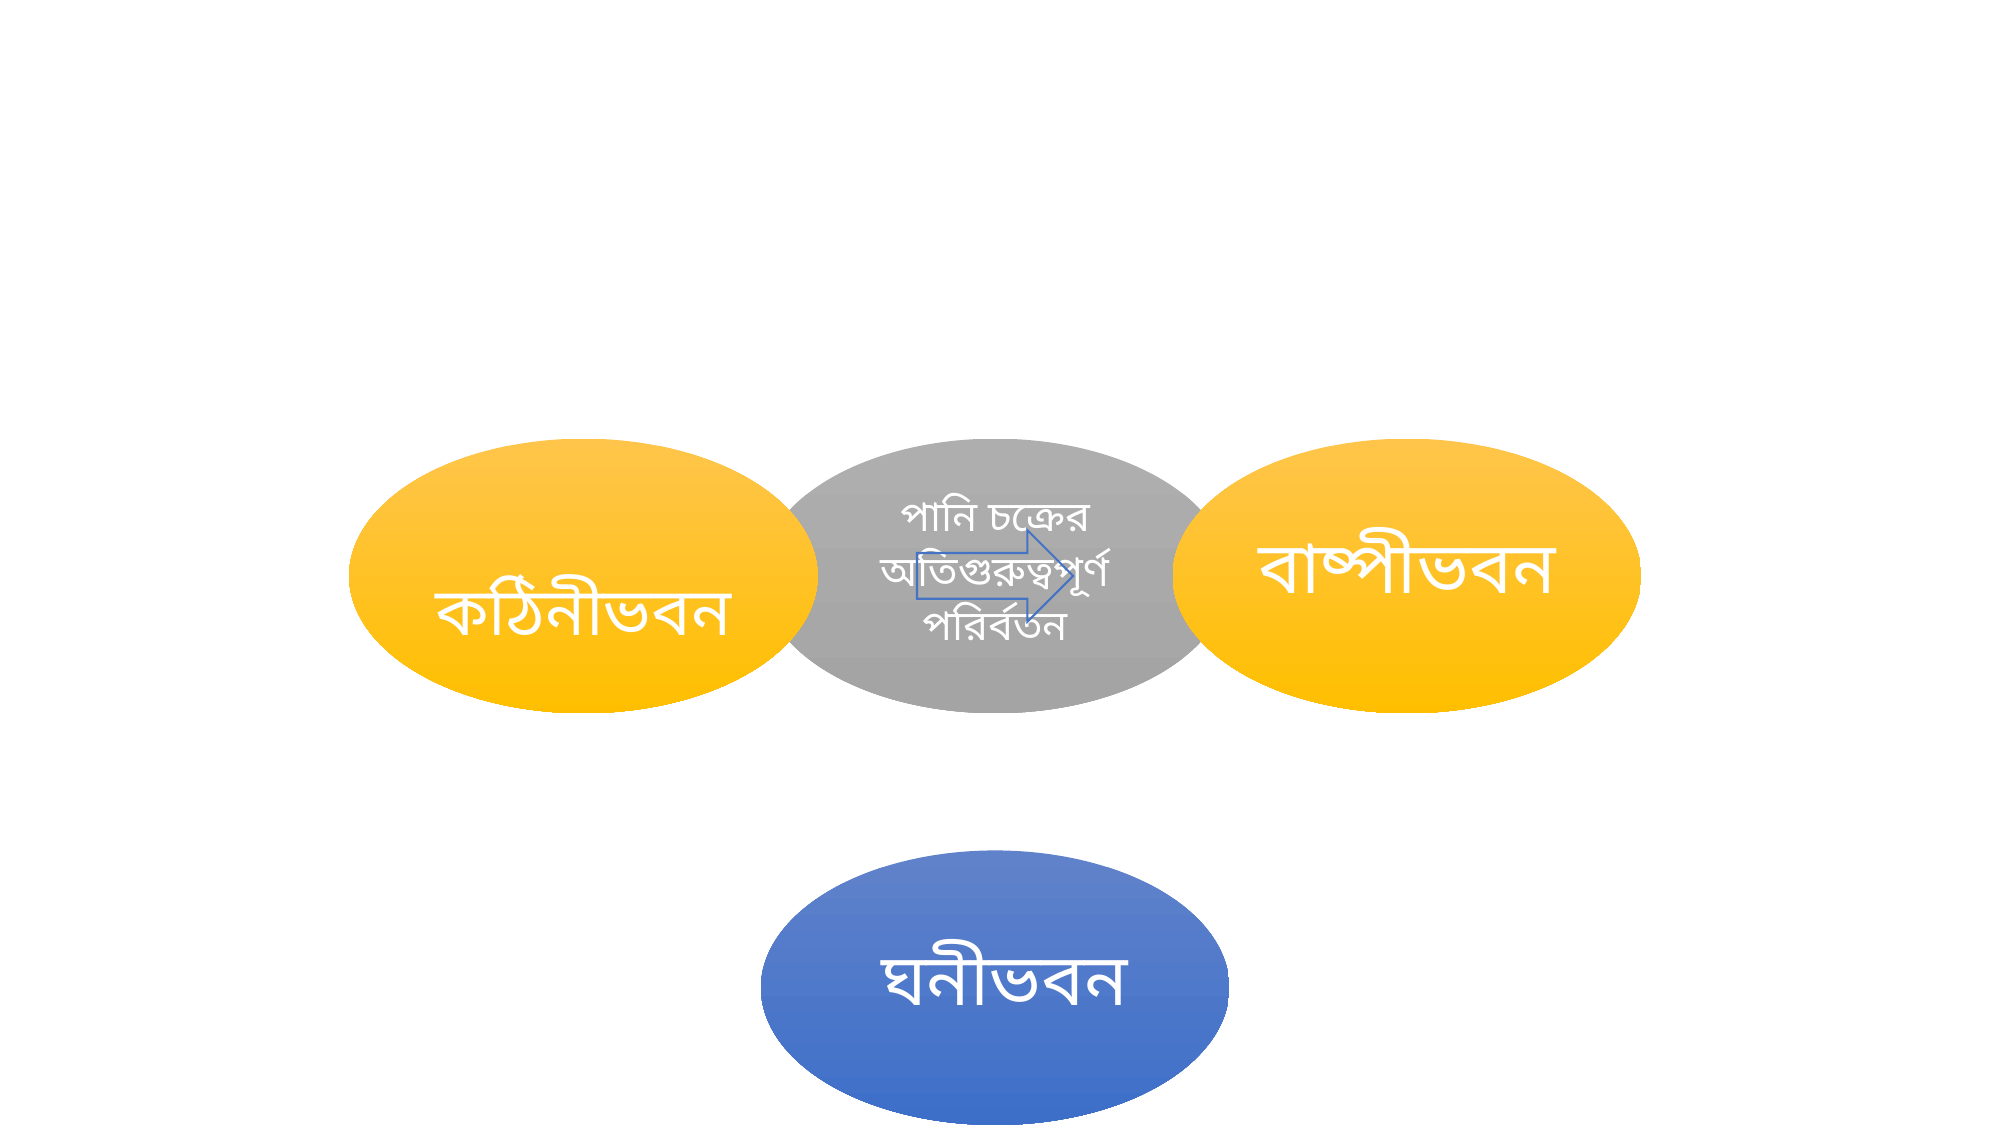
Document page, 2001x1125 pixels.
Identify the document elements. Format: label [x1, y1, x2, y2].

text_box [58, 26, 1933, 1125]
